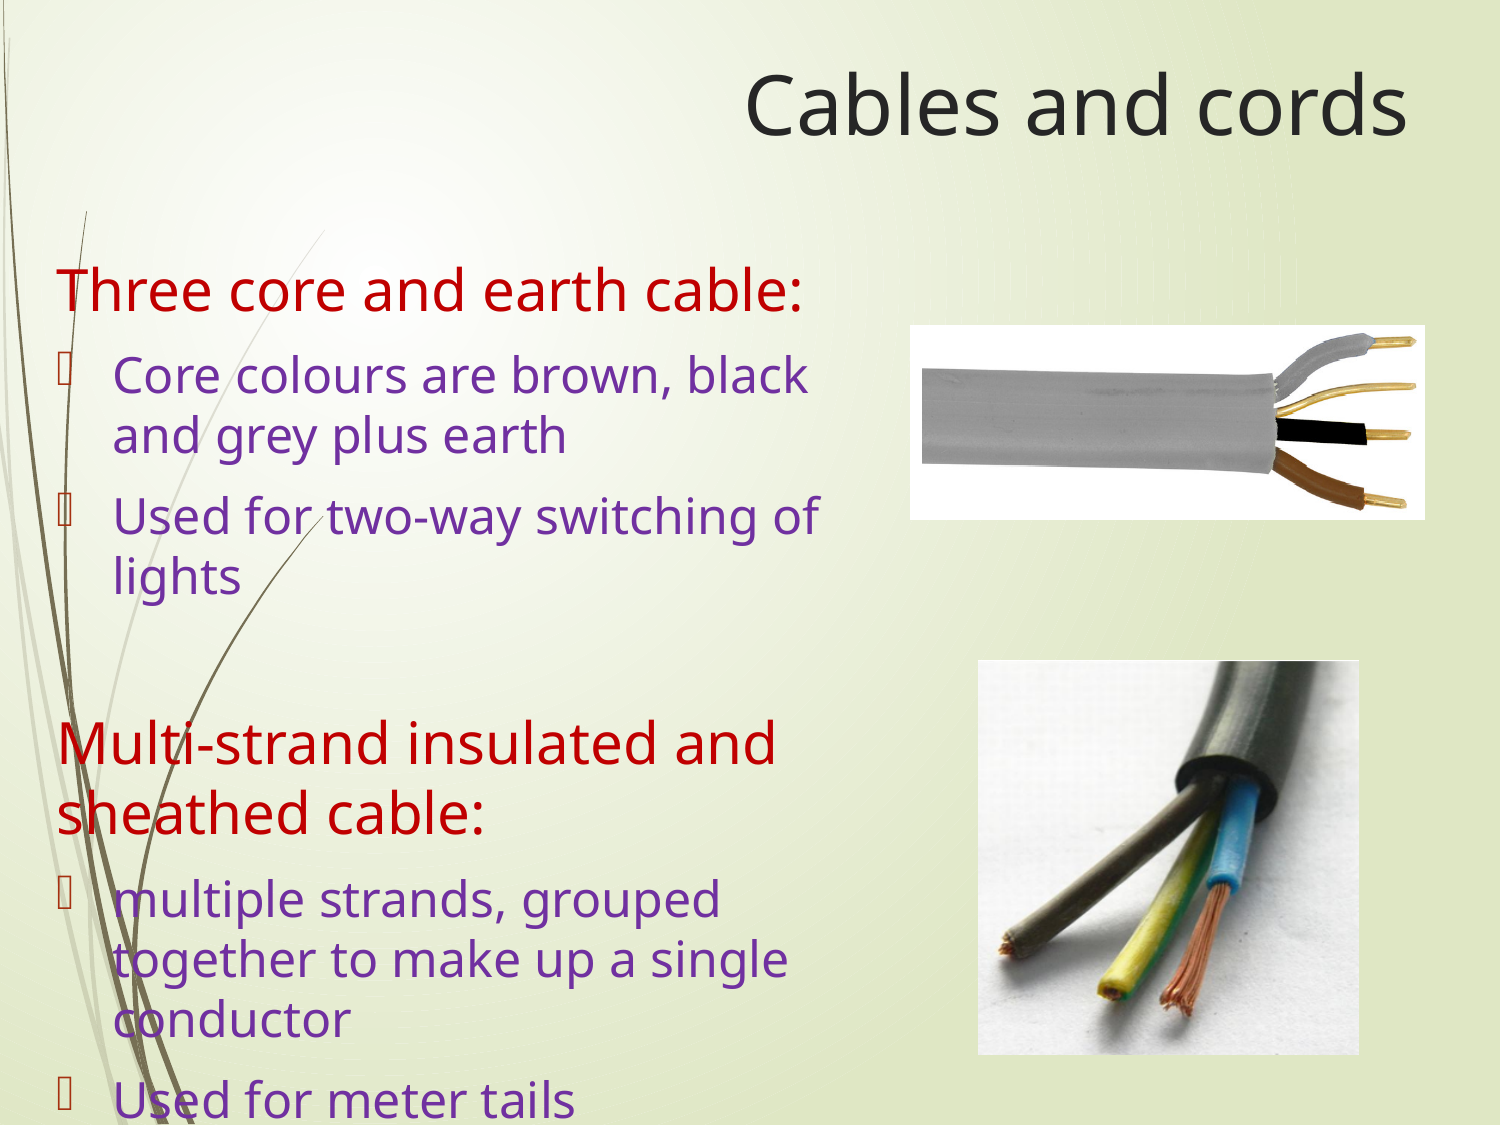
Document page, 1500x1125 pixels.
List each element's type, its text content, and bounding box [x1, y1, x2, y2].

title Cables and cords [75, 45, 1425, 188]
list Three core and earth cable: Core colours are brown, black and grey plus earth Used for two-way switching of lights Multi-strand insulated and sheathed cable: multiple strands, grouped together to make up a single conductor Used for meter tails [41, 245, 911, 1077]
picture [978, 660, 1359, 1055]
picture [910, 325, 1426, 520]
